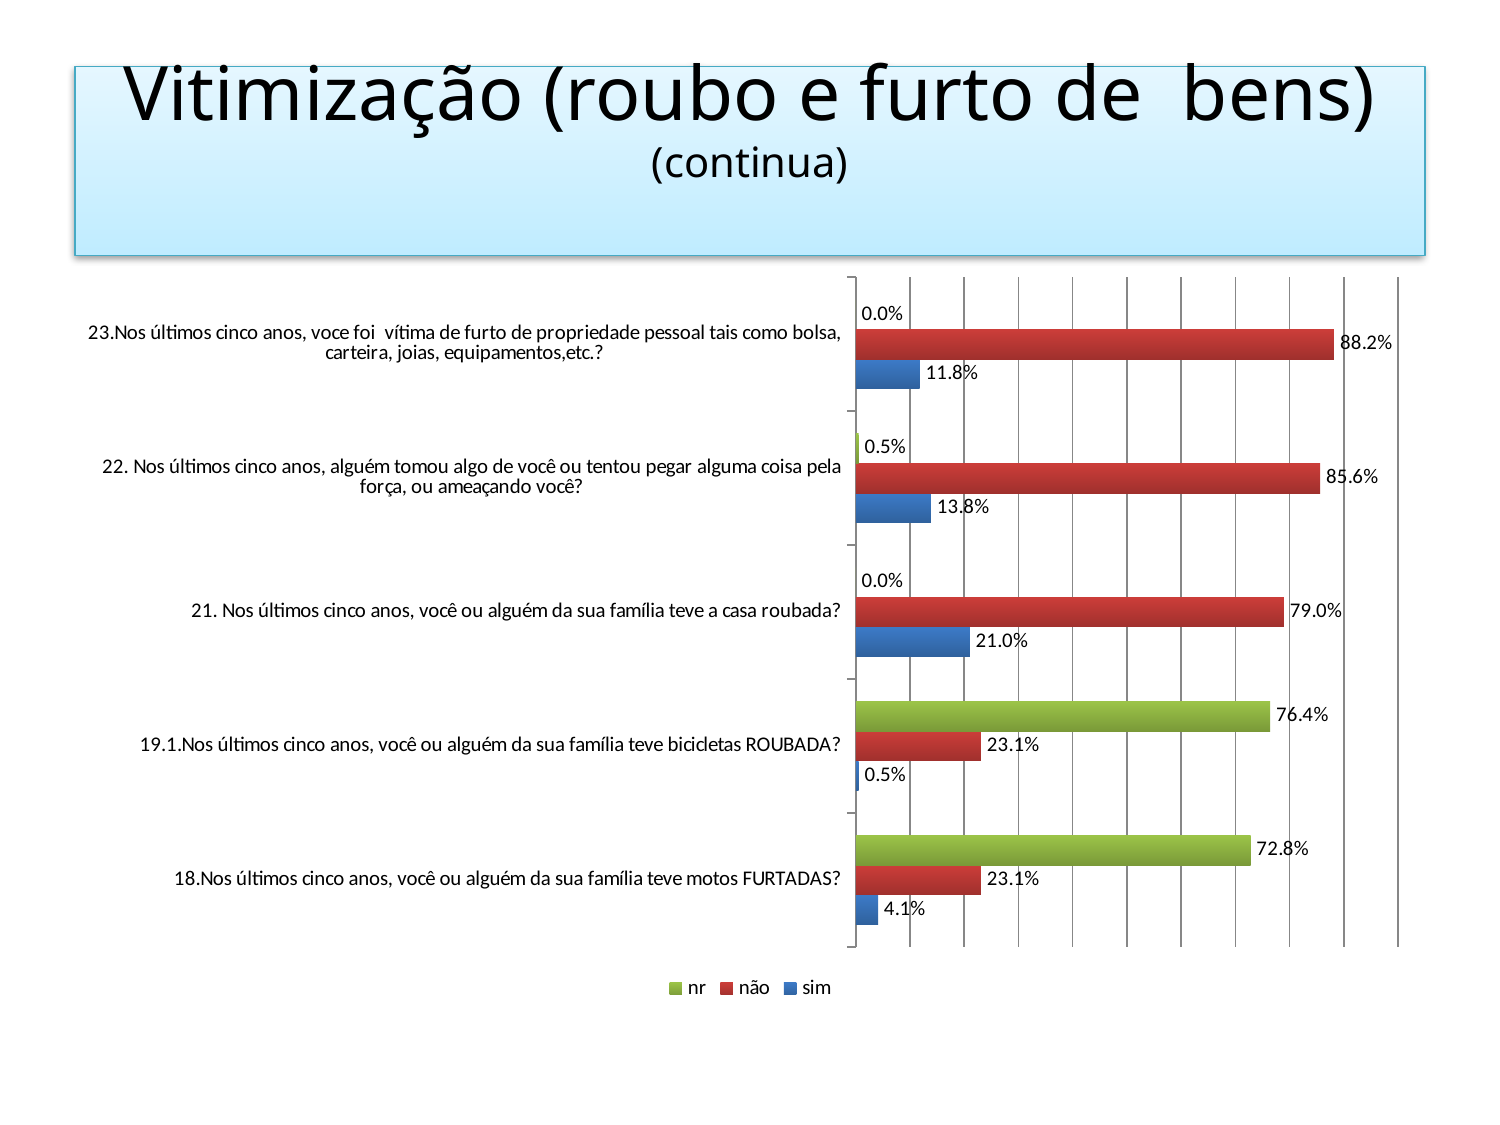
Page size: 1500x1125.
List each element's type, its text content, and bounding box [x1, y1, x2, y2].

title Vitimização (roubo e furto de bens) (continua) [74, 66, 1426, 256]
chart [74, 262, 1426, 1006]
